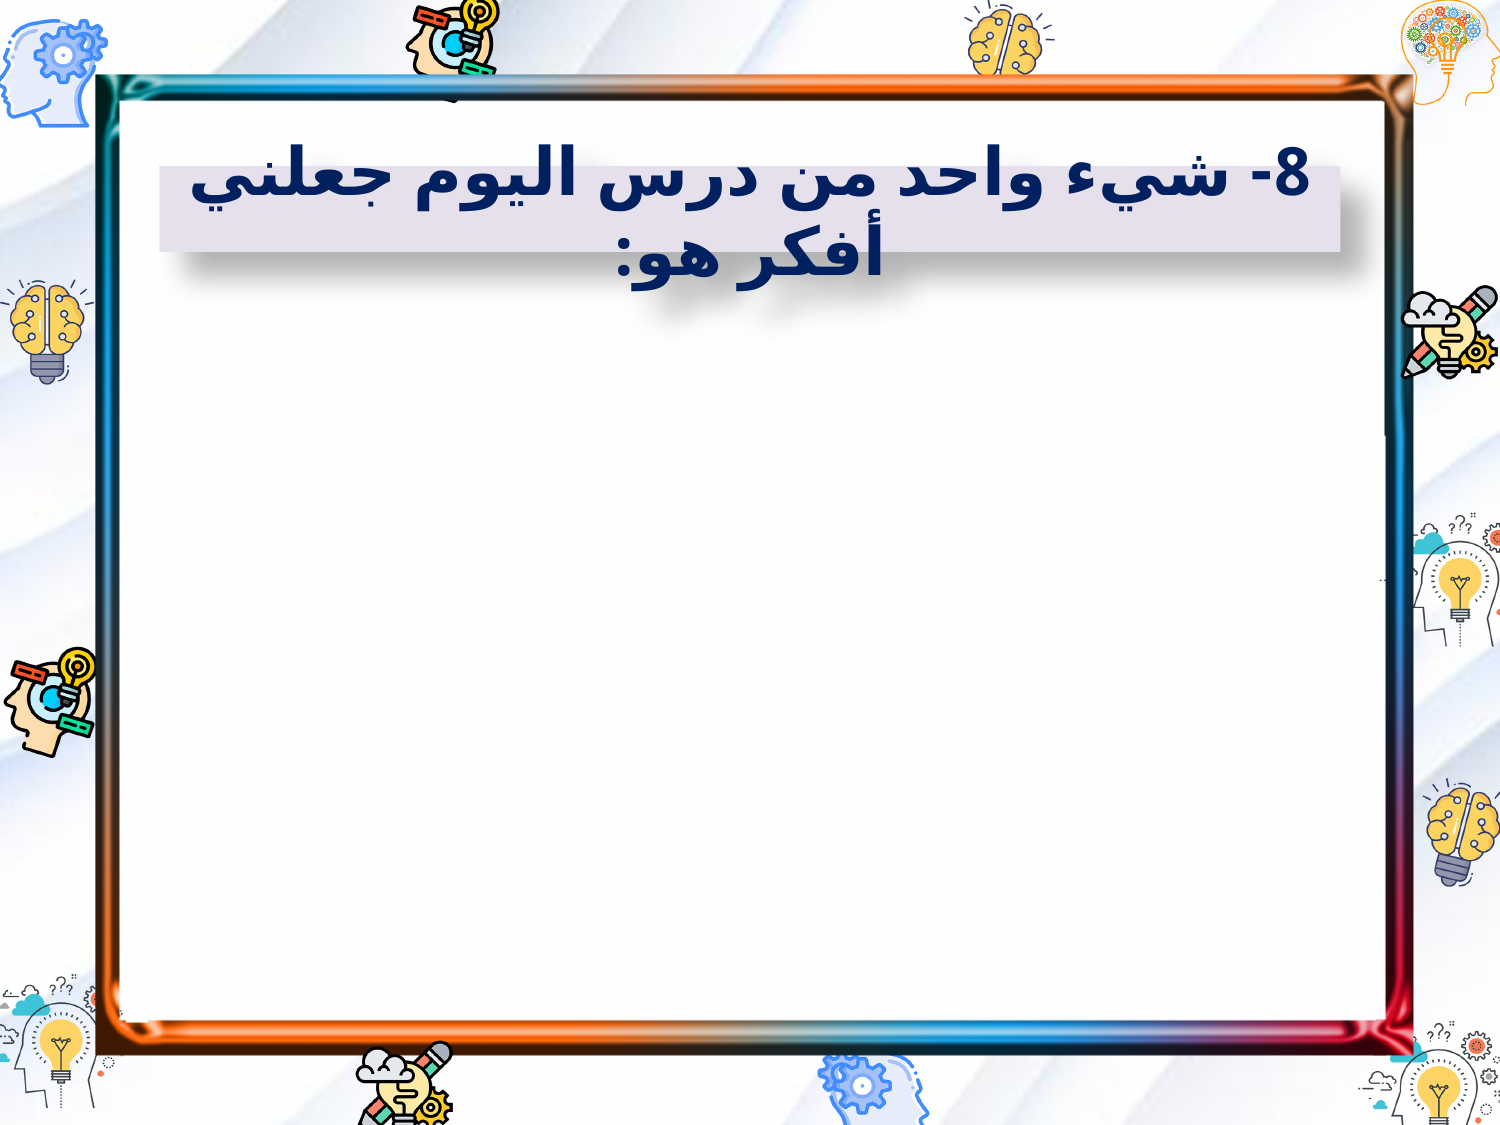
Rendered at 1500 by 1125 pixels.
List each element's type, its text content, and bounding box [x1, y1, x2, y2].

text_box 8- شيء واحد من درس اليوم جعلني أفكر هو: [157, 164, 1343, 254]
picture [0, 0, 1500, 1125]
